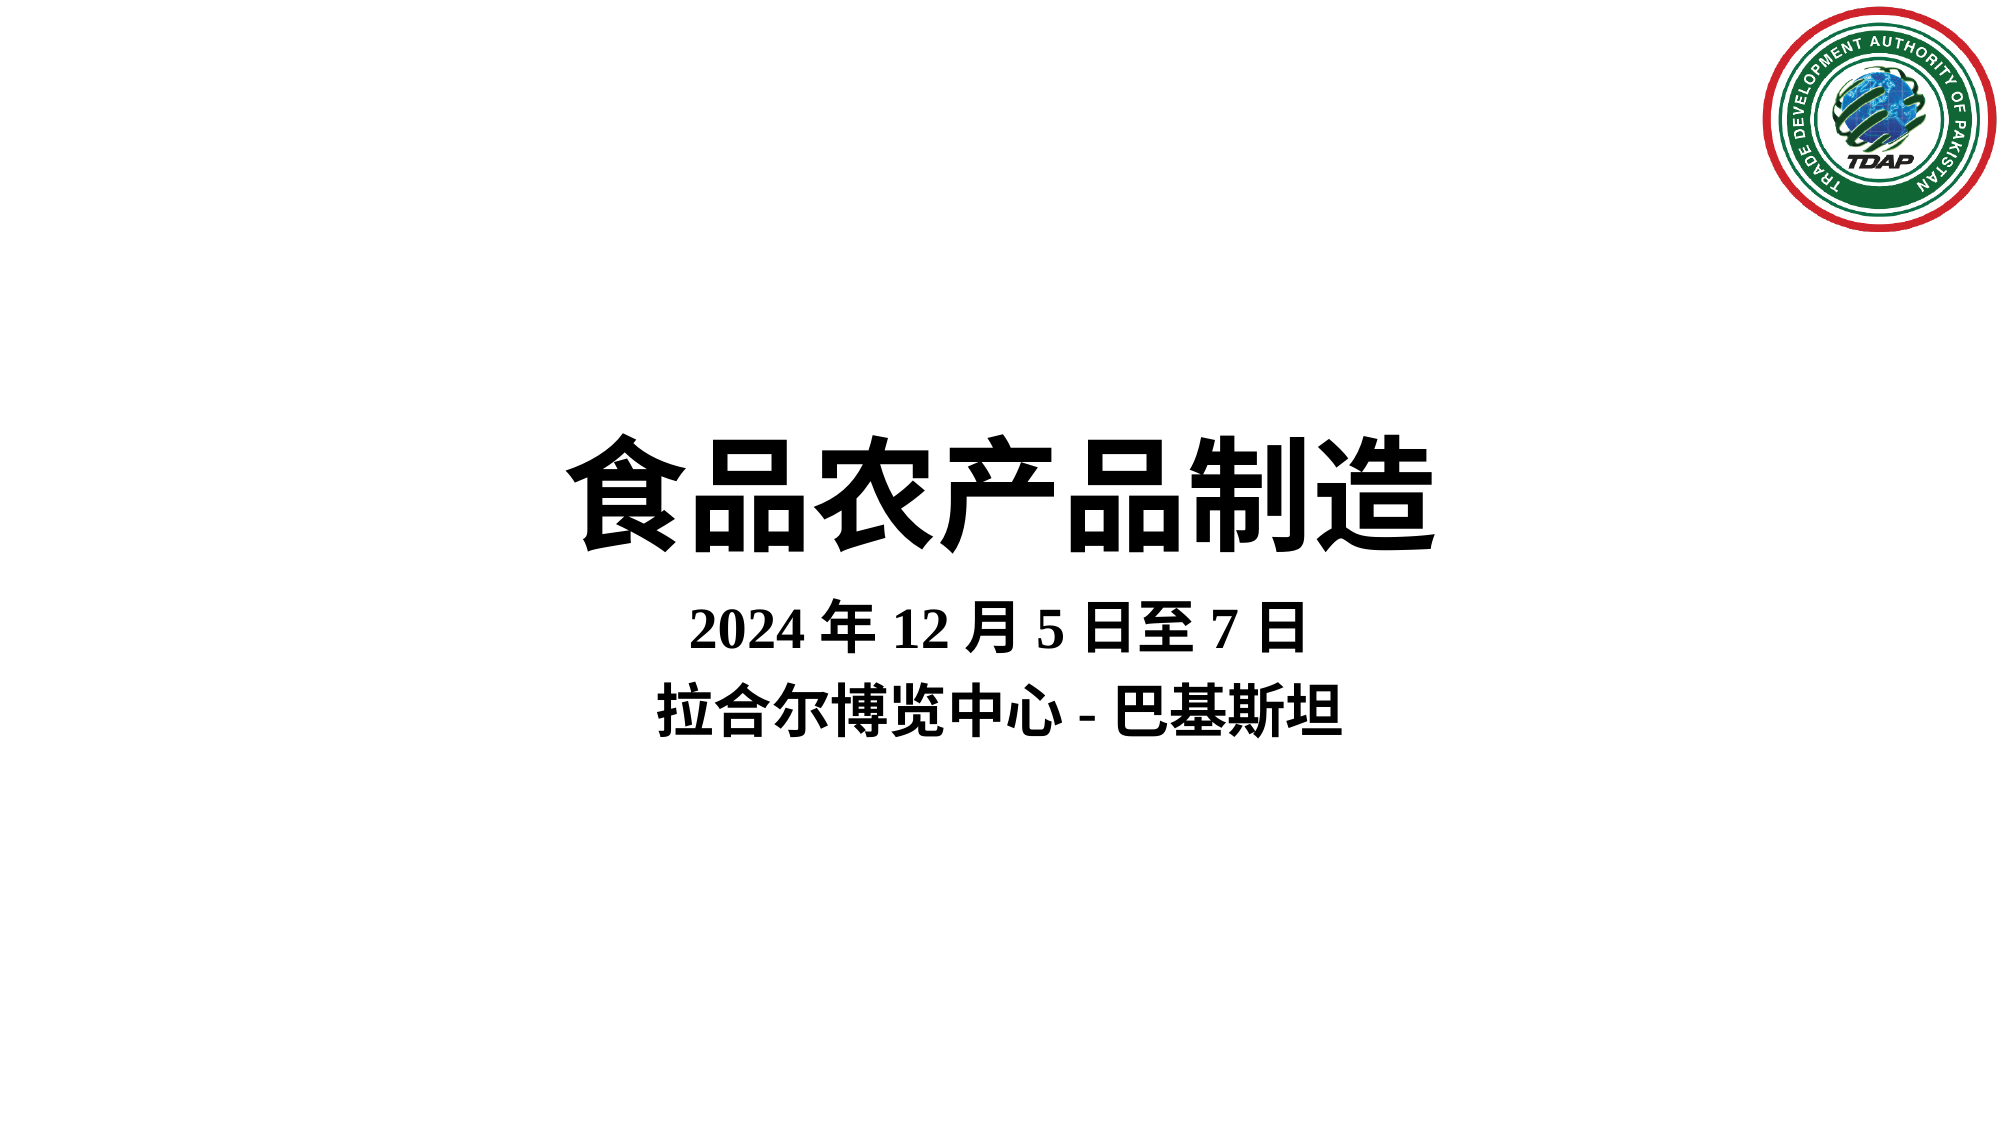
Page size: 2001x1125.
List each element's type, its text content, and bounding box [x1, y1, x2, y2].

picture [1756, 1, 2000, 235]
title 食品农产品制造 [249, 184, 1750, 576]
subtitle 2024年12月5日至7日 拉合尔博览中心-巴基斯坦 [249, 590, 1750, 863]
